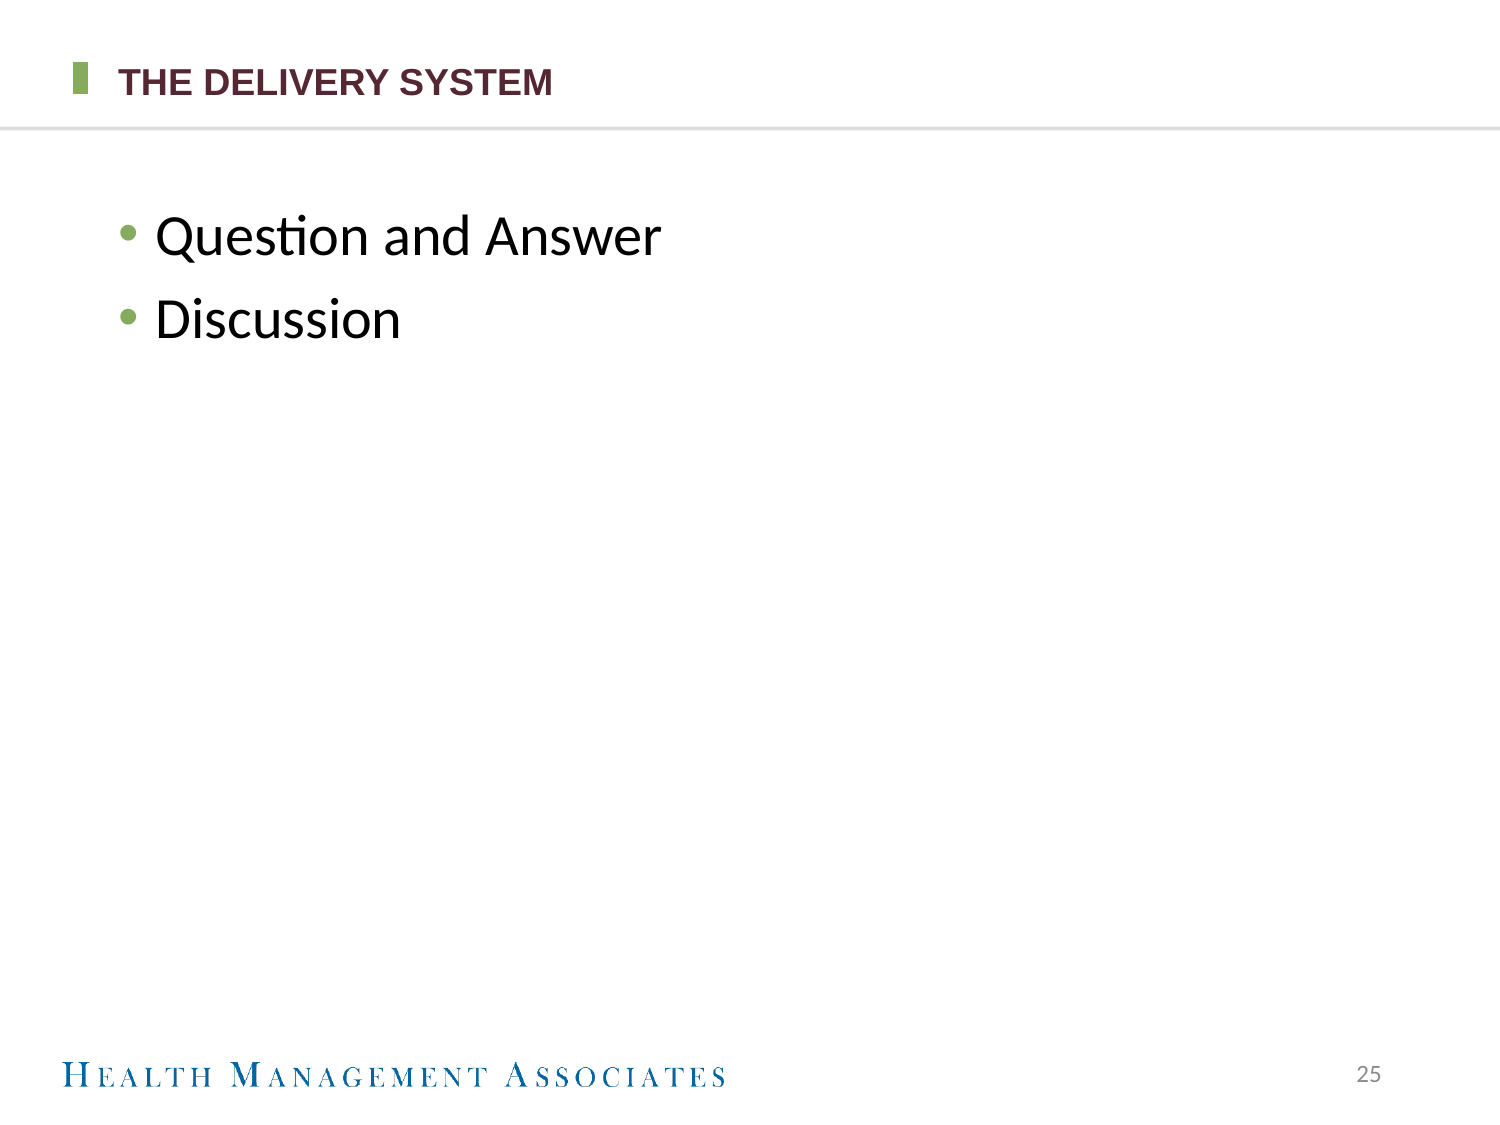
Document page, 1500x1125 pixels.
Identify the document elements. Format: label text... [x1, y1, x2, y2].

picture [62, 1062, 724, 1087]
list Question and Answer Discussion [103, 197, 1397, 912]
title The delivery system [103, 41, 1397, 127]
slide_number 25 [1059, 1042, 1397, 1103]
